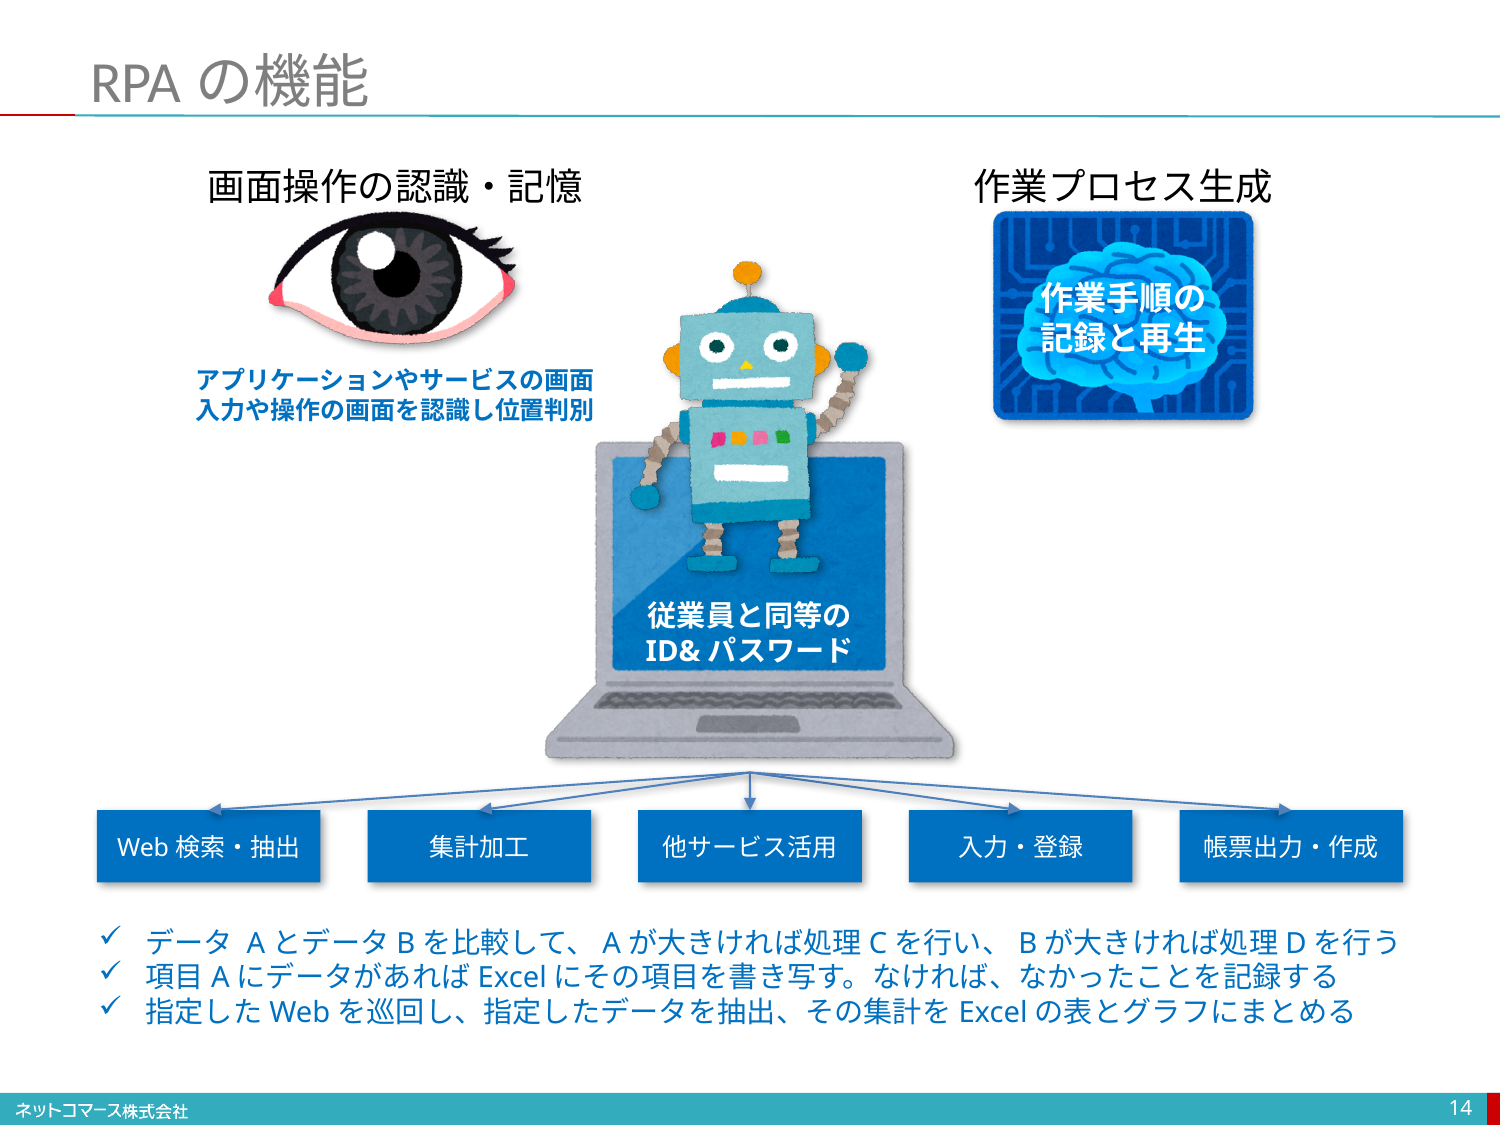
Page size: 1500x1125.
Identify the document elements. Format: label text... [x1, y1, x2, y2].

text_box 作業プロセス生成 [958, 155, 1288, 216]
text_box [749, 772, 1292, 811]
text_box 入力・登録 [907, 818, 1135, 884]
picture [16, 1101, 188, 1120]
picture [536, 256, 964, 772]
text_box 他サービス活用 [636, 819, 864, 884]
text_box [208, 772, 476, 811]
text_box アプリケーションやサービスの画面 入力や操作の画面を認識し位置判別 [180, 356, 610, 432]
picture [258, 198, 532, 359]
text_box 集計加工 [365, 818, 593, 884]
picture [986, 198, 1260, 437]
slide_number 14 [1137, 1091, 1488, 1125]
text_box 帳票出力・作成 [1177, 808, 1405, 884]
text_box Web検索・抽出 [95, 808, 322, 884]
text_box 画面操作の認識・記憶 [192, 155, 598, 216]
title RPAの機能 [75, 45, 1500, 114]
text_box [478, 772, 745, 811]
text_box データ AとデータBを比較して、Aが大きければ処理Cを行い、Bが大きければ処理Dを行う 項目AにデータがあればExcelにその項目を書き写す。なければ、なかったことを記録する 指定したWebを巡回し、指定したデータを抽出、その集計をExcelの表とグラフにまとめる [83, 916, 1417, 1037]
